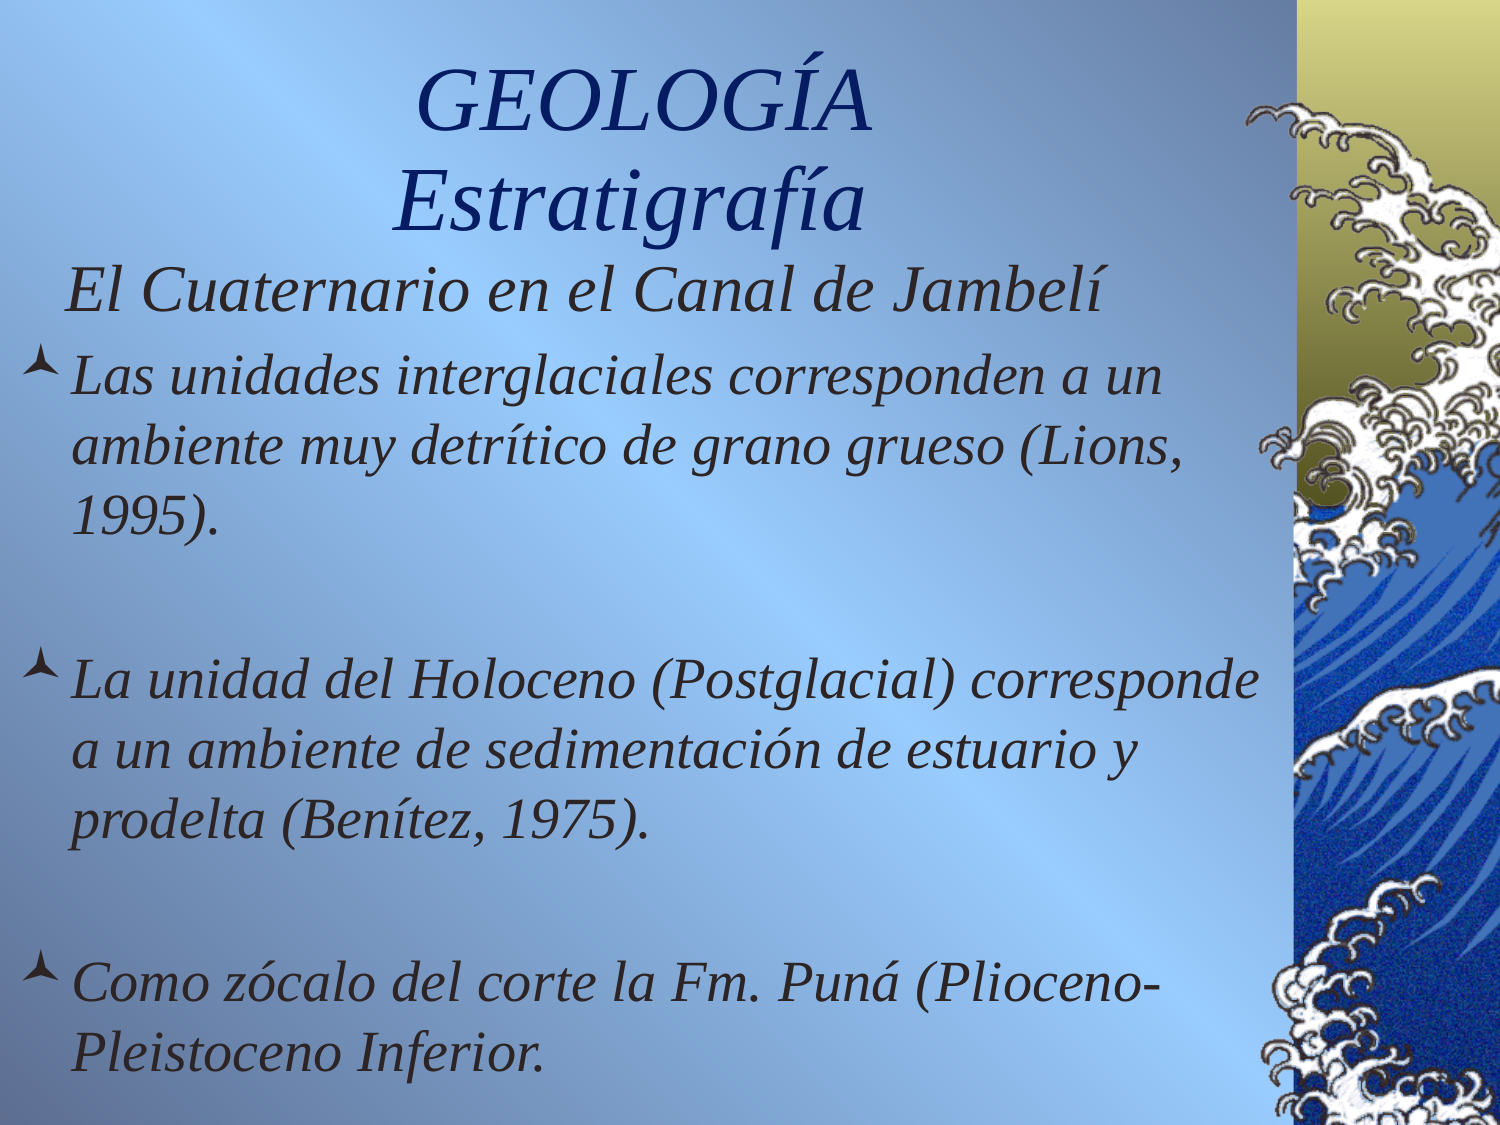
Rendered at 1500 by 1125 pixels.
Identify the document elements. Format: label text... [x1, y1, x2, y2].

text_box Estratigrafía [24, 124, 1238, 263]
text_box El Cuaternario en el Canal de Jambelí Las unidades interglaciales corresponden a un ambiente muy detrítico de grano grueso (Lions, 1995). La unidad del Holoceno (Postglacial) corresponde a un ambiente de sedimentación de estuario y prodelta (Benítez, 1975). Como zócalo del corte la Fm. Puná (Plioceno-Pleistoceno Inferior. [0, 237, 1313, 1000]
text_box GEOLOGÍA [37, 37, 1250, 150]
picture [1217, 76, 1500, 1125]
